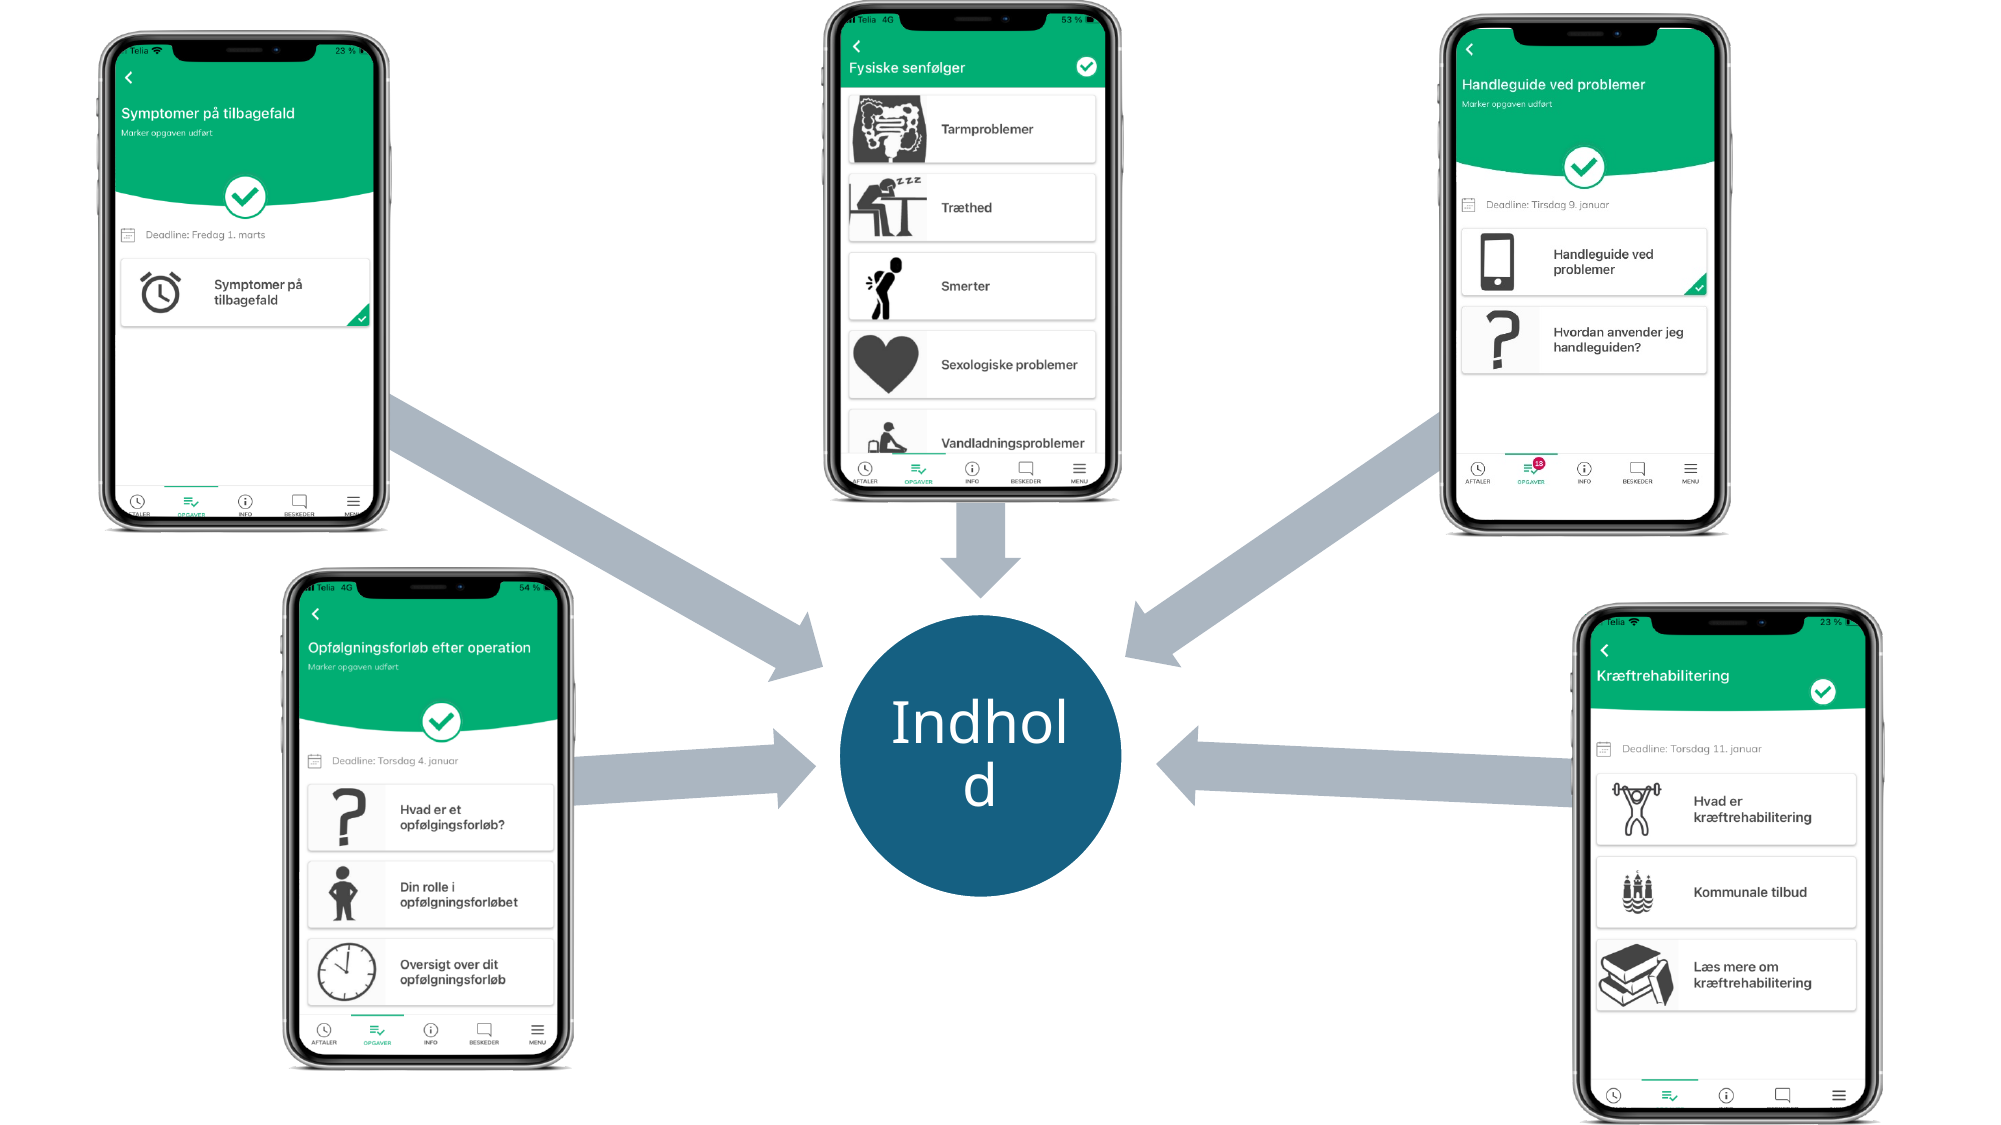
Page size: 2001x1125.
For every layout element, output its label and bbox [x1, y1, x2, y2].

picture [821, 0, 1124, 504]
picture [1570, 601, 1885, 1125]
picture [279, 566, 577, 1071]
picture [95, 29, 392, 534]
picture [1437, 13, 1734, 537]
list [98, 229, 1863, 899]
